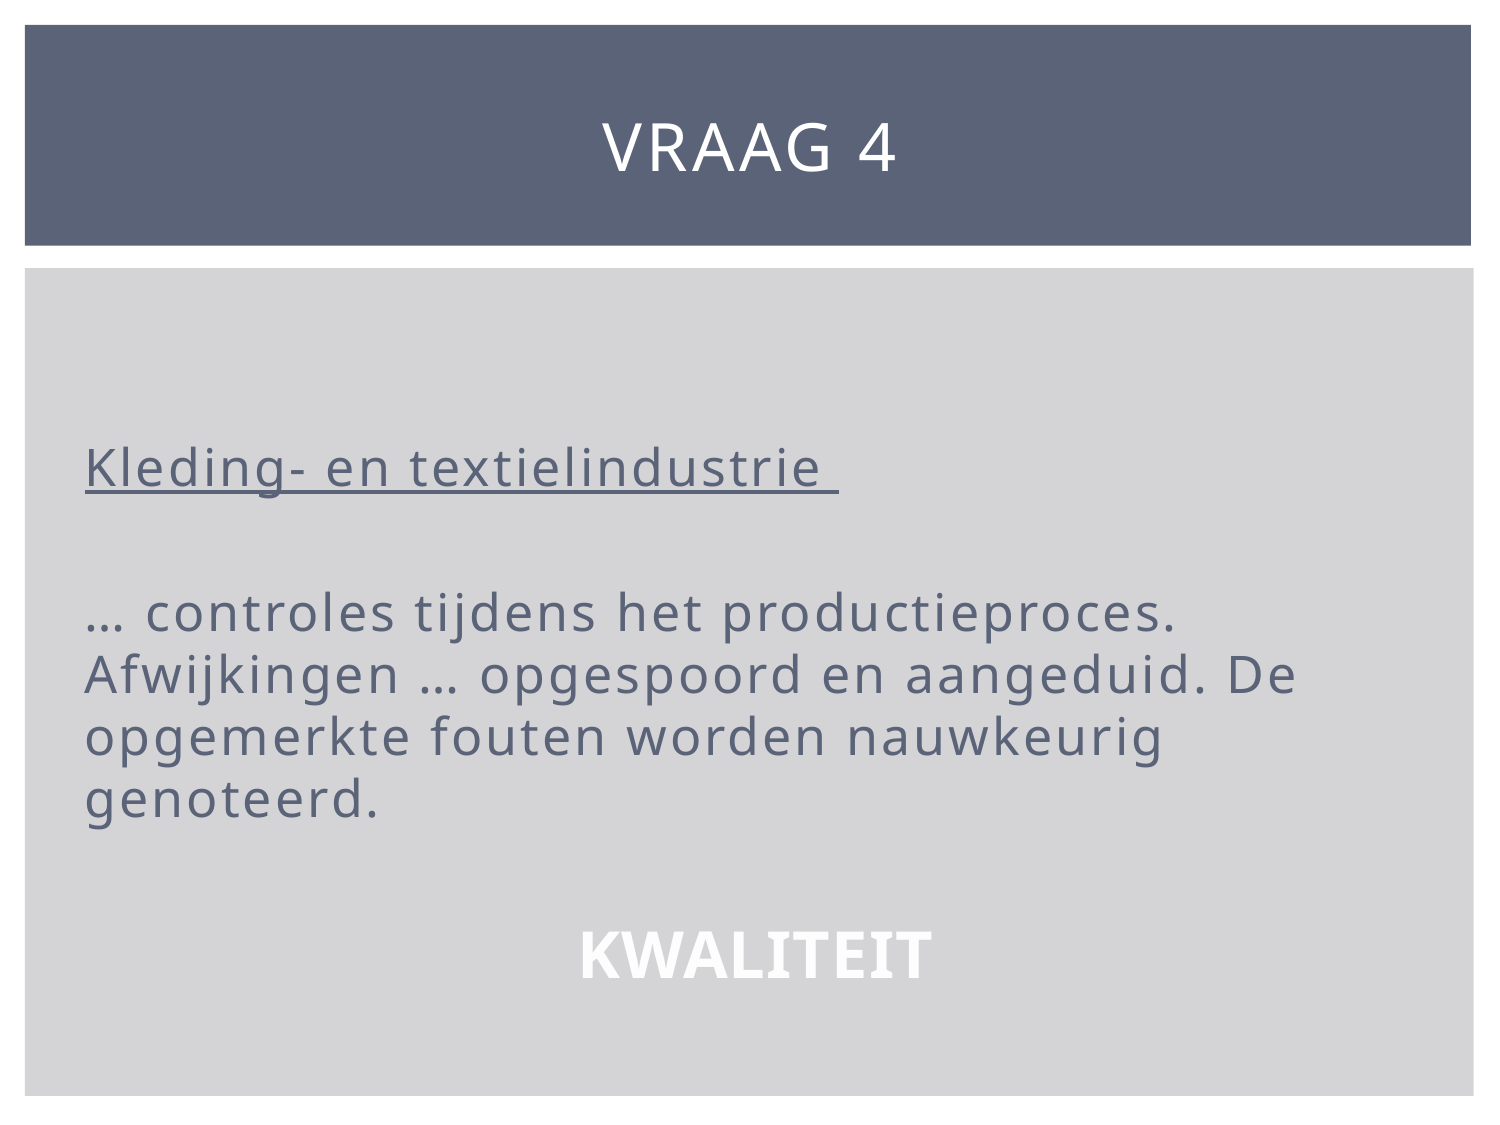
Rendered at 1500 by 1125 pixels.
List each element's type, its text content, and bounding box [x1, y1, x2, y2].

title Vraag 4 [62, 58, 1438, 232]
list Kleding- en textielindustrie … controles tijdens het productieproces. Afwijkingen … opgespoord en aangeduid. De opgemerkte fouten worden nauwkeurig genoteerd. KWALITEIT [62, 281, 1442, 1005]
